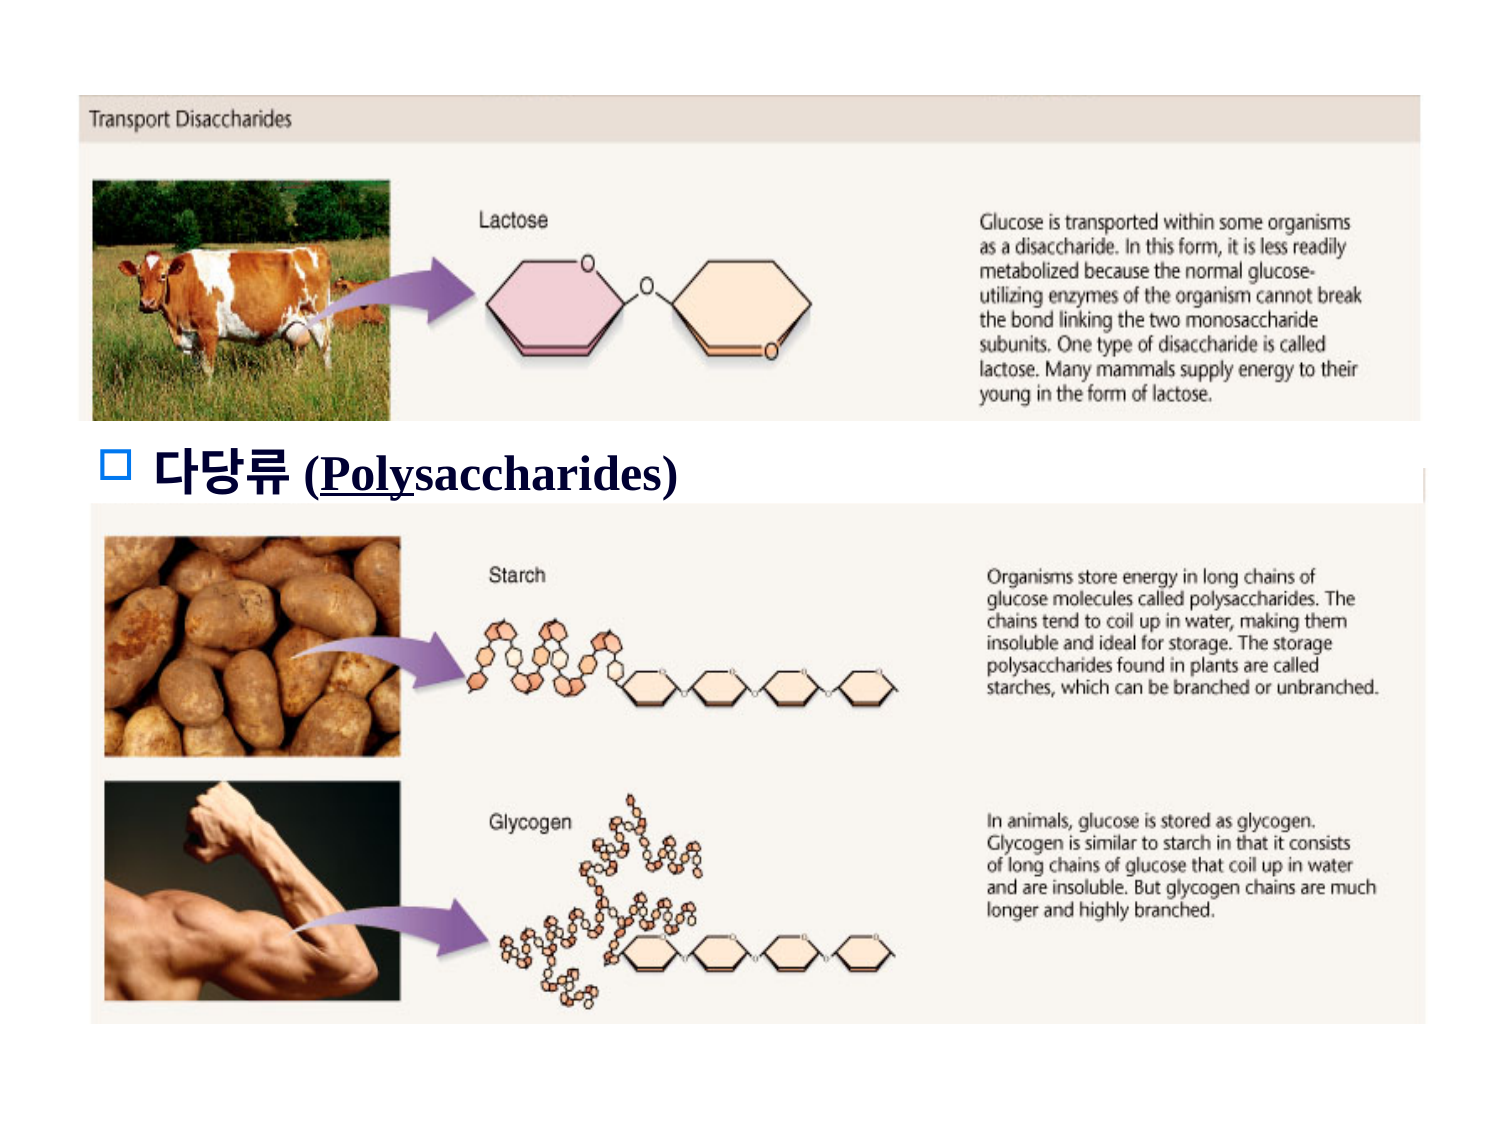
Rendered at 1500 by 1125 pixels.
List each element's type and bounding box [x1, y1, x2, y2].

picture [76, 95, 1424, 421]
text_box [81, 432, 1429, 1024]
